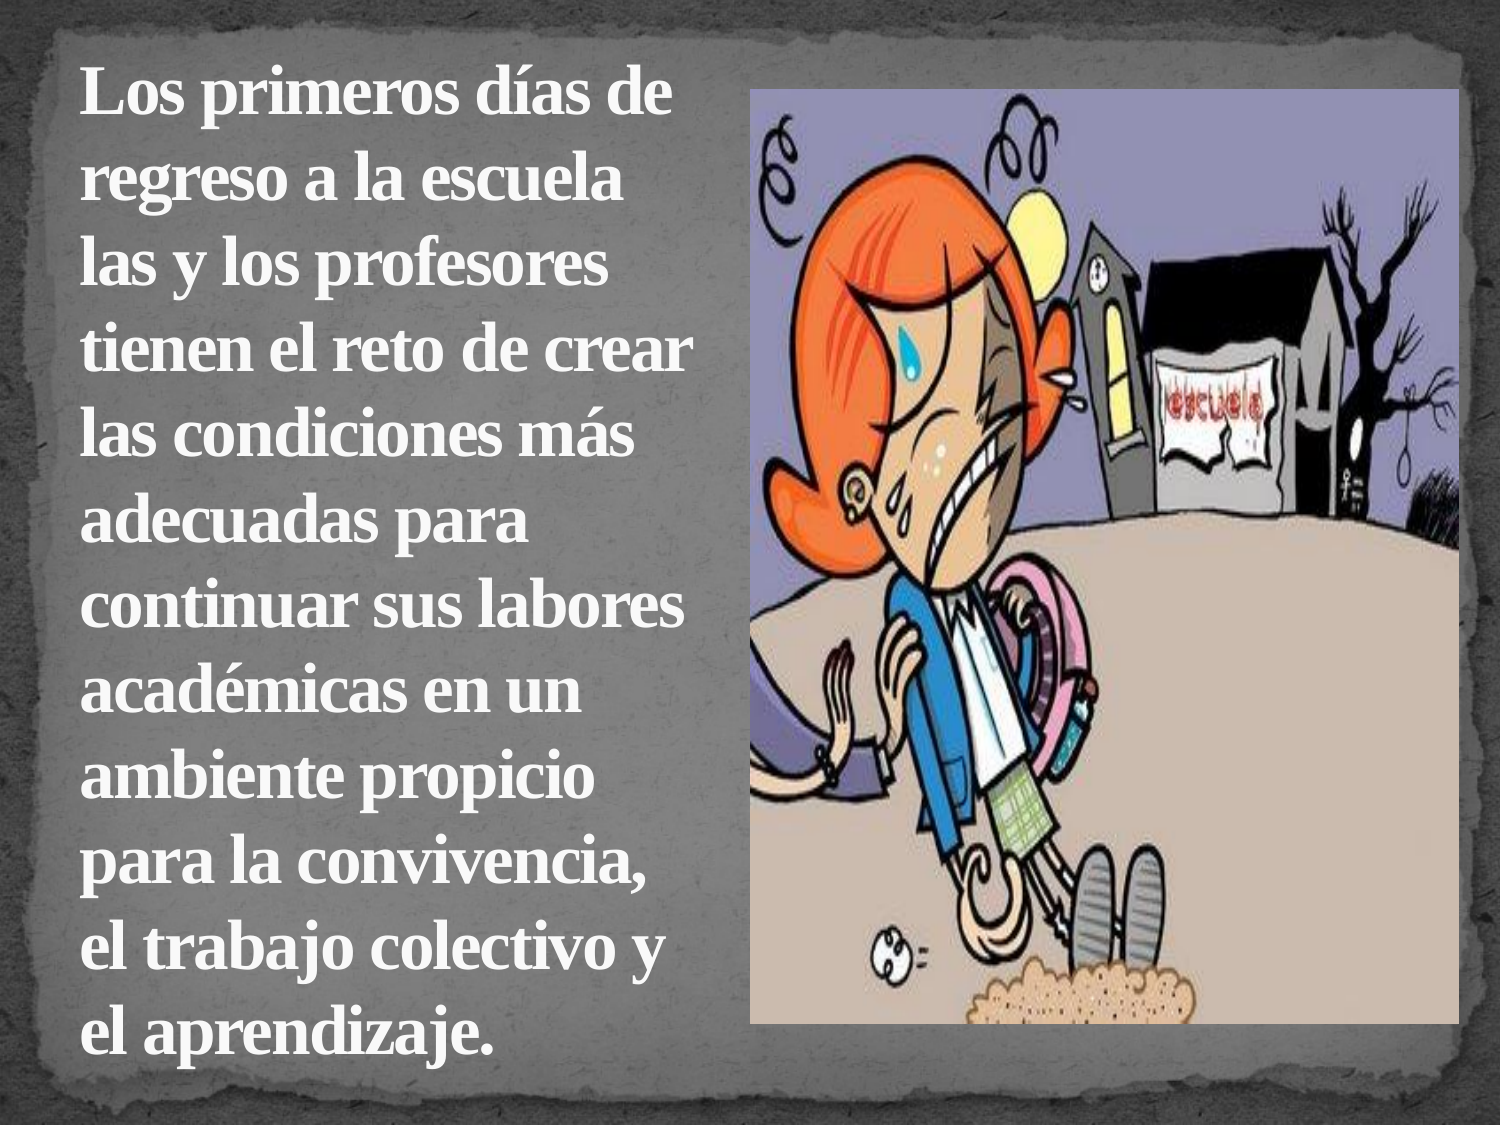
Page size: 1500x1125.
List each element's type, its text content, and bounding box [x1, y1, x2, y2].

picture [750, 89, 1459, 1024]
title Los primeros días de regreso a la escuela las y los profesores tienen el reto de crear las condiciones más adecuadas para continuar sus labores académicas en un ambiente propicio para la convivencia, el trabajo colectivo y el aprendizaje. [64, 19, 717, 1077]
